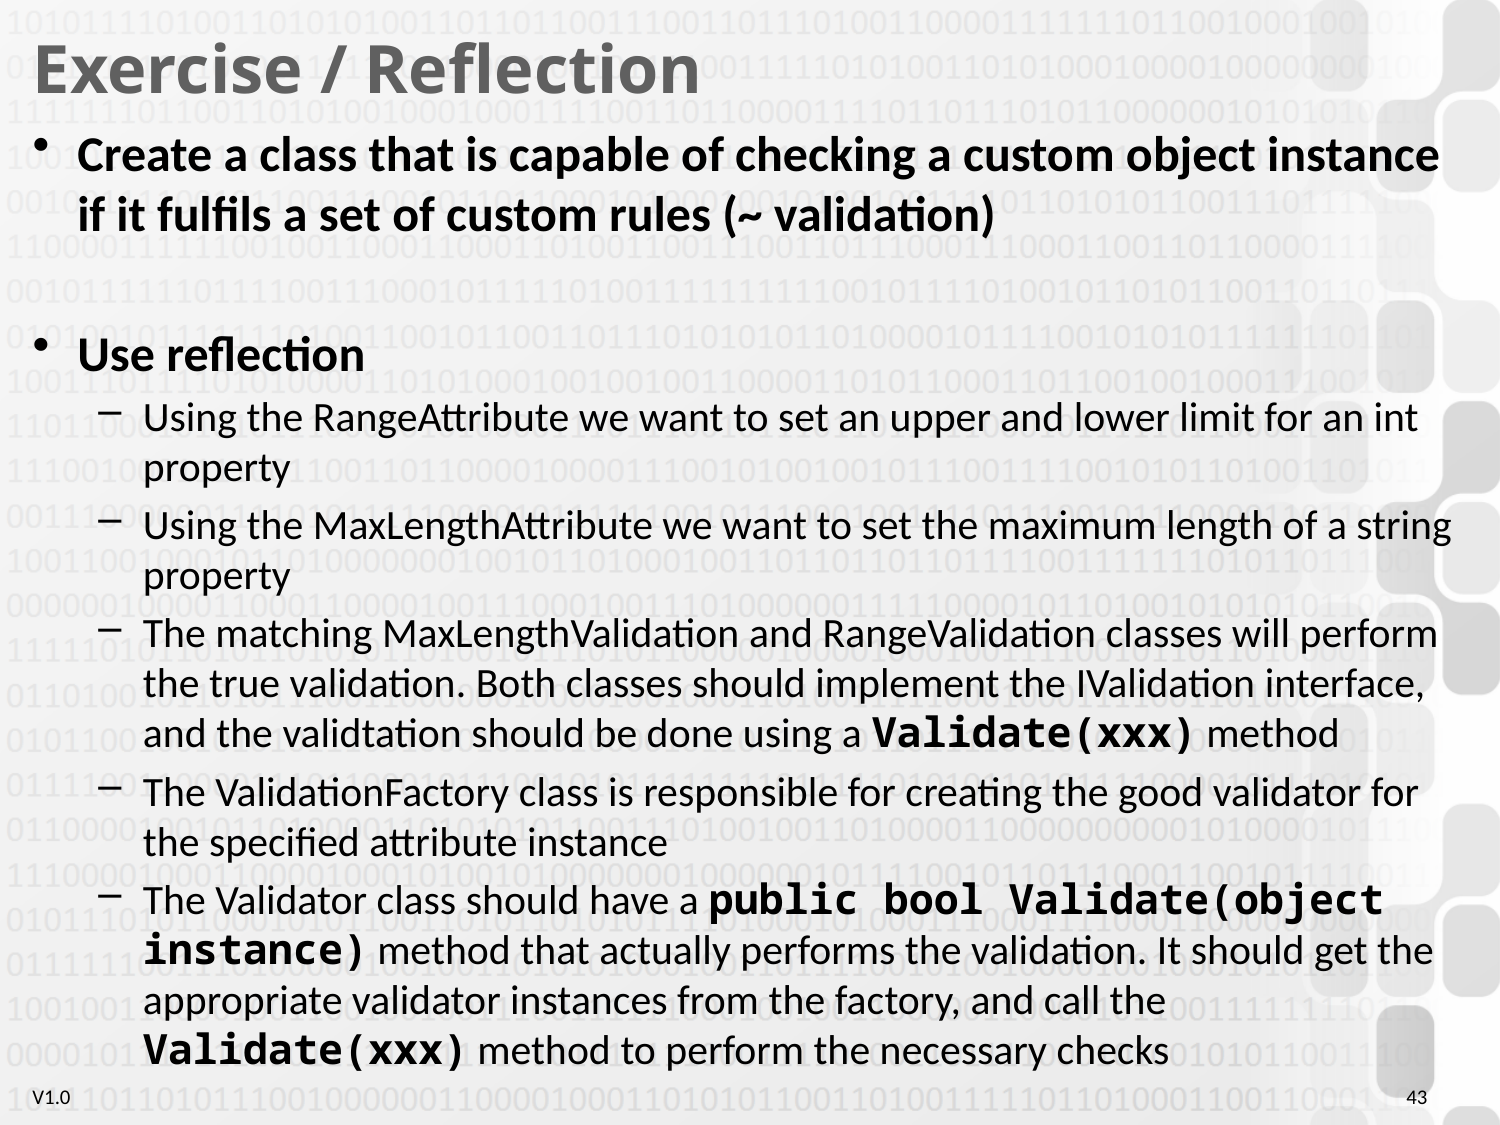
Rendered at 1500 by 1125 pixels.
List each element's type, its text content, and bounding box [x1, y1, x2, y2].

slide_number 43 [1245, 1076, 1443, 1107]
picture [0, 0, 1500, 1125]
list Create a class that is capable of checking a custom object instance if it fulfils a set of custom rules (~ validation) Use reflection Using the RangeAttribute we want to set an upper and lower limit for an int property Using the MaxLengthAttribute we want to set the maximum length of a string property The matching MaxLengthValidation and RangeValidation classes will perform the true validation. Both classes should implement the IValidation interface, and the validtation should be done using a Validate(xxx) method The ValidationFactory class is responsible for creating the good validator for the specified attribute instance The Validator class should have a public bool Validate(object instance) method that actually performs the validation. It should get the appropriate validator instances from the factory, and call the Validate(xxx) method to perform the necessary checks [17, 113, 1483, 1059]
title Exercise / Reflection [17, 19, 1483, 113]
